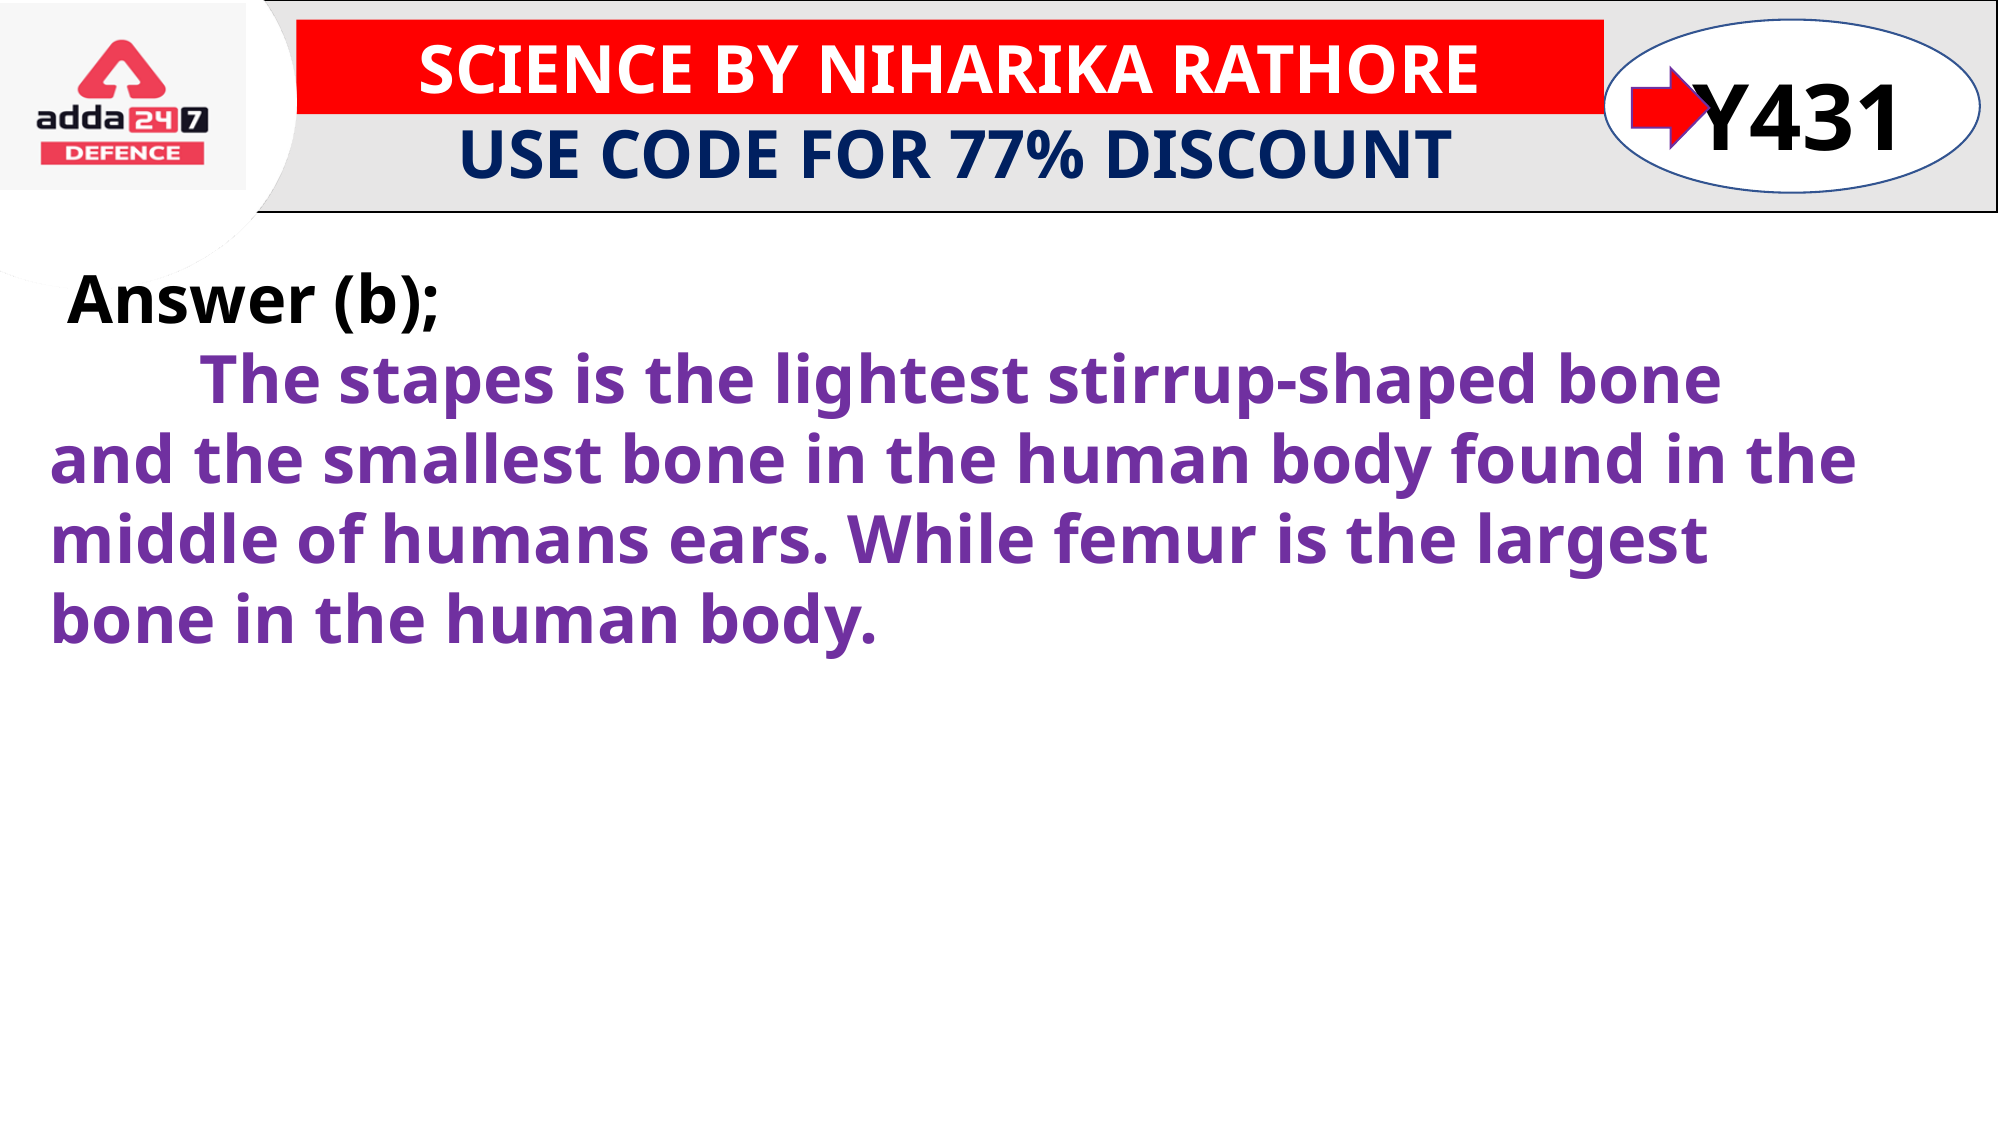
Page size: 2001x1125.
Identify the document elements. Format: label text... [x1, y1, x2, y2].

text_box [1680, 177, 1904, 194]
text_box SCIENCE BY NIHARIKA RATHORE [297, 19, 1604, 115]
text_box [1630, 65, 1711, 151]
text_box [297, 115, 1998, 213]
text_box Answer (b); The stapes is the lightest stirrup-shaped bone and the smallest bone in the human body found in the middle of humans ears. While femur is the largest bone in the human body. [35, 249, 1874, 664]
text_box USE CODE FOR 77% DISCOUNT [297, 104, 1601, 199]
text_box Y431 [1606, 51, 2000, 177]
text_box [1644, 18, 1939, 51]
picture [0, 0, 297, 289]
text_box [297, 0, 1998, 93]
